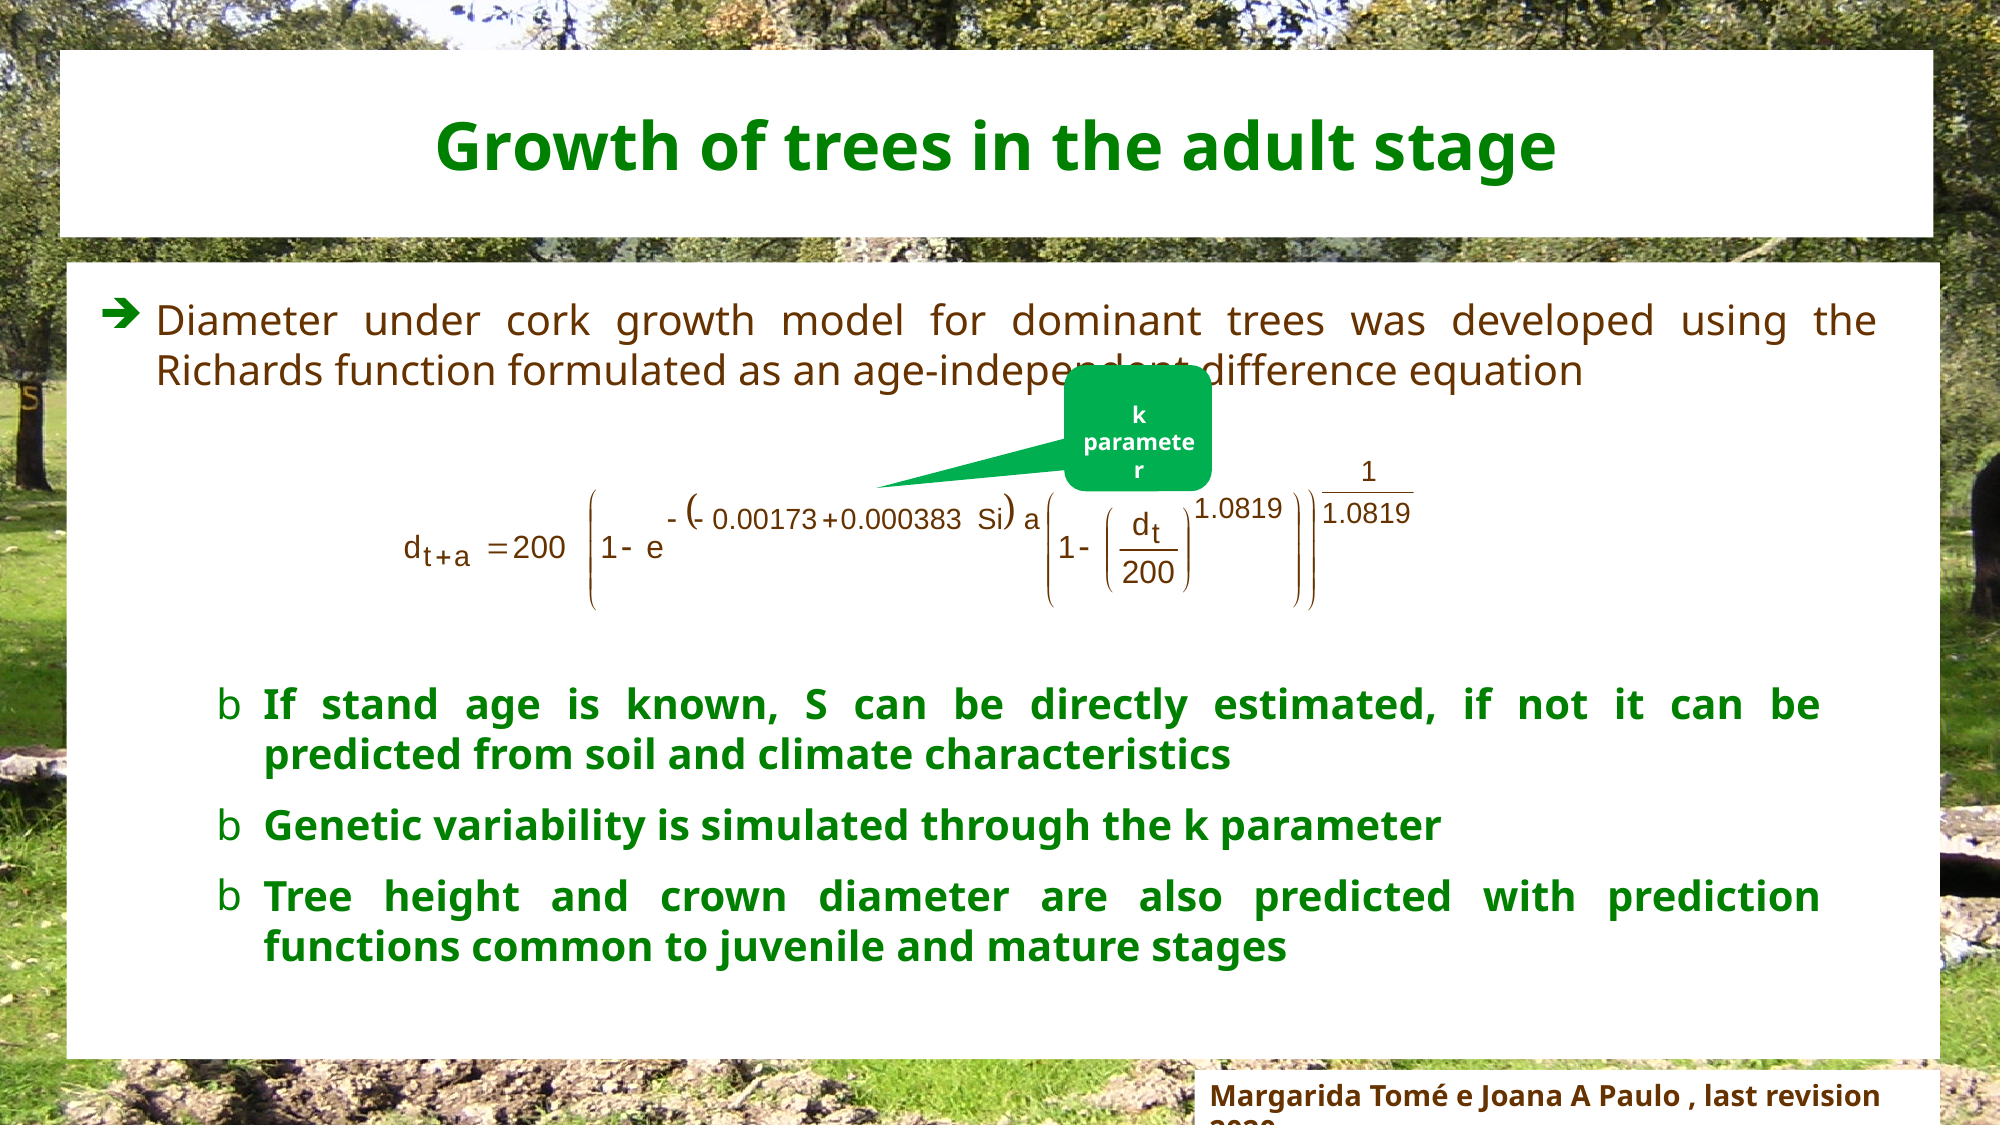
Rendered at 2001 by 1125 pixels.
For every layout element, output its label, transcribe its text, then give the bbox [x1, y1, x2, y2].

list Diameter under cork growth model for dominant trees was developed using the Richards function formulated as an age-independent difference equation [66, 262, 1940, 1060]
title Growth of trees in the adult stage [60, 50, 1934, 238]
text_box If stand age is known, S can be directly estimated, if not it can be predicted from soil and climate characteristics Genetic variability is simulated through the k parameter Tree height and crown diameter are also predicted with prediction functions common to juvenile and mature stages [126, 670, 1837, 1047]
picture [0, 0, 2000, 1125]
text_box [1063, 364, 1215, 492]
